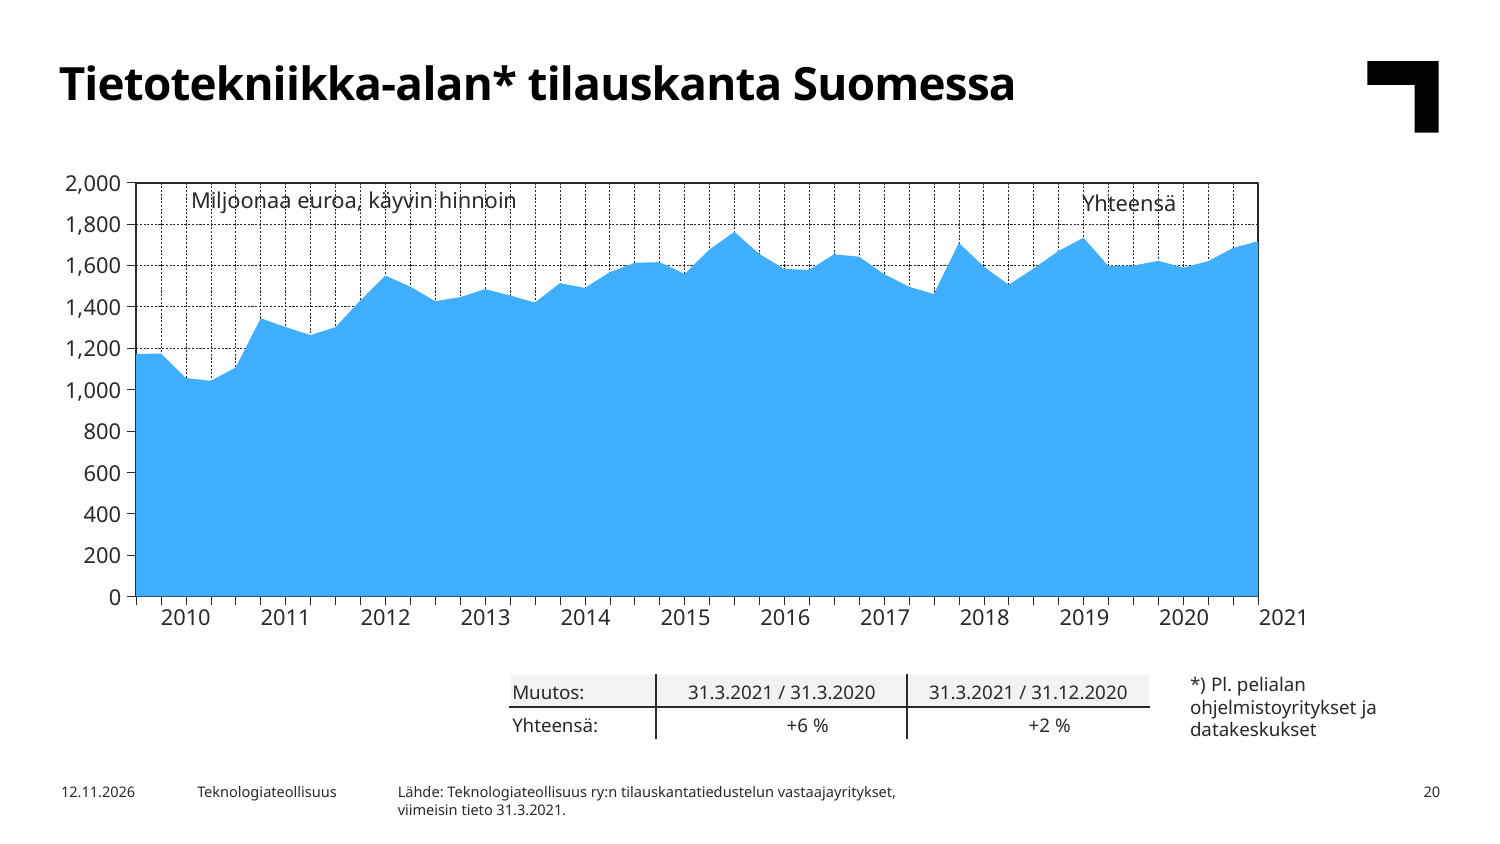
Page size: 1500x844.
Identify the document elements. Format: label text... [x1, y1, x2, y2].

chart [29, 166, 1483, 635]
slide_number 20 [1313, 775, 1456, 803]
footer Teknologiateollisuus [182, 775, 382, 803]
text_box *) Pl. pelialan ohjelmistoyritykset ja datakeskukset [1175, 665, 1425, 748]
table_header 31.3.2021 / 31.3.2020 [657, 675, 906, 706]
table_cell Yhteensä: [511, 708, 655, 739]
table_header 31.3.2021 / 31.12.2020 [908, 675, 1149, 706]
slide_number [46, 775, 182, 803]
list Tietotekniikka-alan* tilauskanta Suomessa [41, 46, 1353, 153]
table_header Muutos: [511, 675, 655, 706]
table_cell +2 % [908, 708, 1149, 739]
list Lähde: Teknologiateollisuus ry:n tilauskantatiedustelun vastaajayritykset, viimeisin tieto 31.3.2021. [382, 775, 1133, 816]
table_cell +6 % [657, 708, 906, 739]
